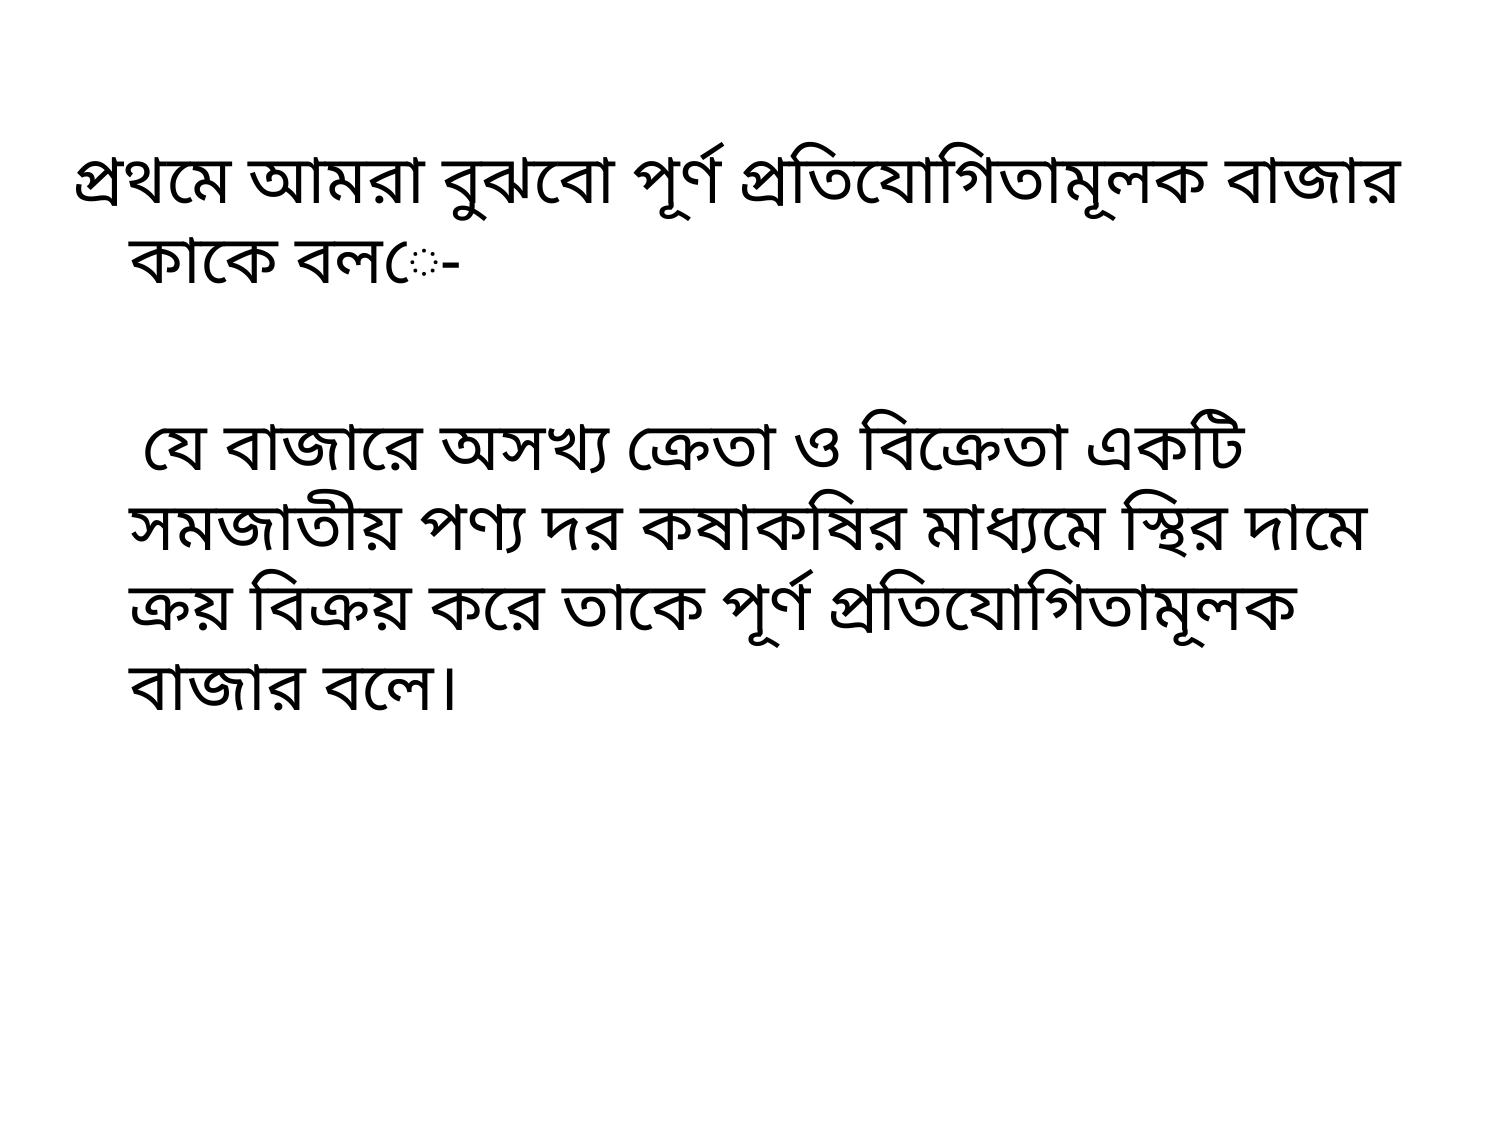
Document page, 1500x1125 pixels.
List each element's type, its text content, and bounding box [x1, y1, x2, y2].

list প্রথমে আমরা বুঝবো পূর্ণ প্রতিযোগিতামূলক বাজার কাকে বলে- যে বাজারে অসখ্য ক্রেতা ও বিক্রেতা একটি সমজাতীয় পণ্য দর কষাকষির মাধ্যমে স্থির দামে ক্রয় বিক্রয় করে তাকে পূর্ণ প্রতিযোগিতামূলক বাজার বলে। [58, 128, 1465, 1043]
